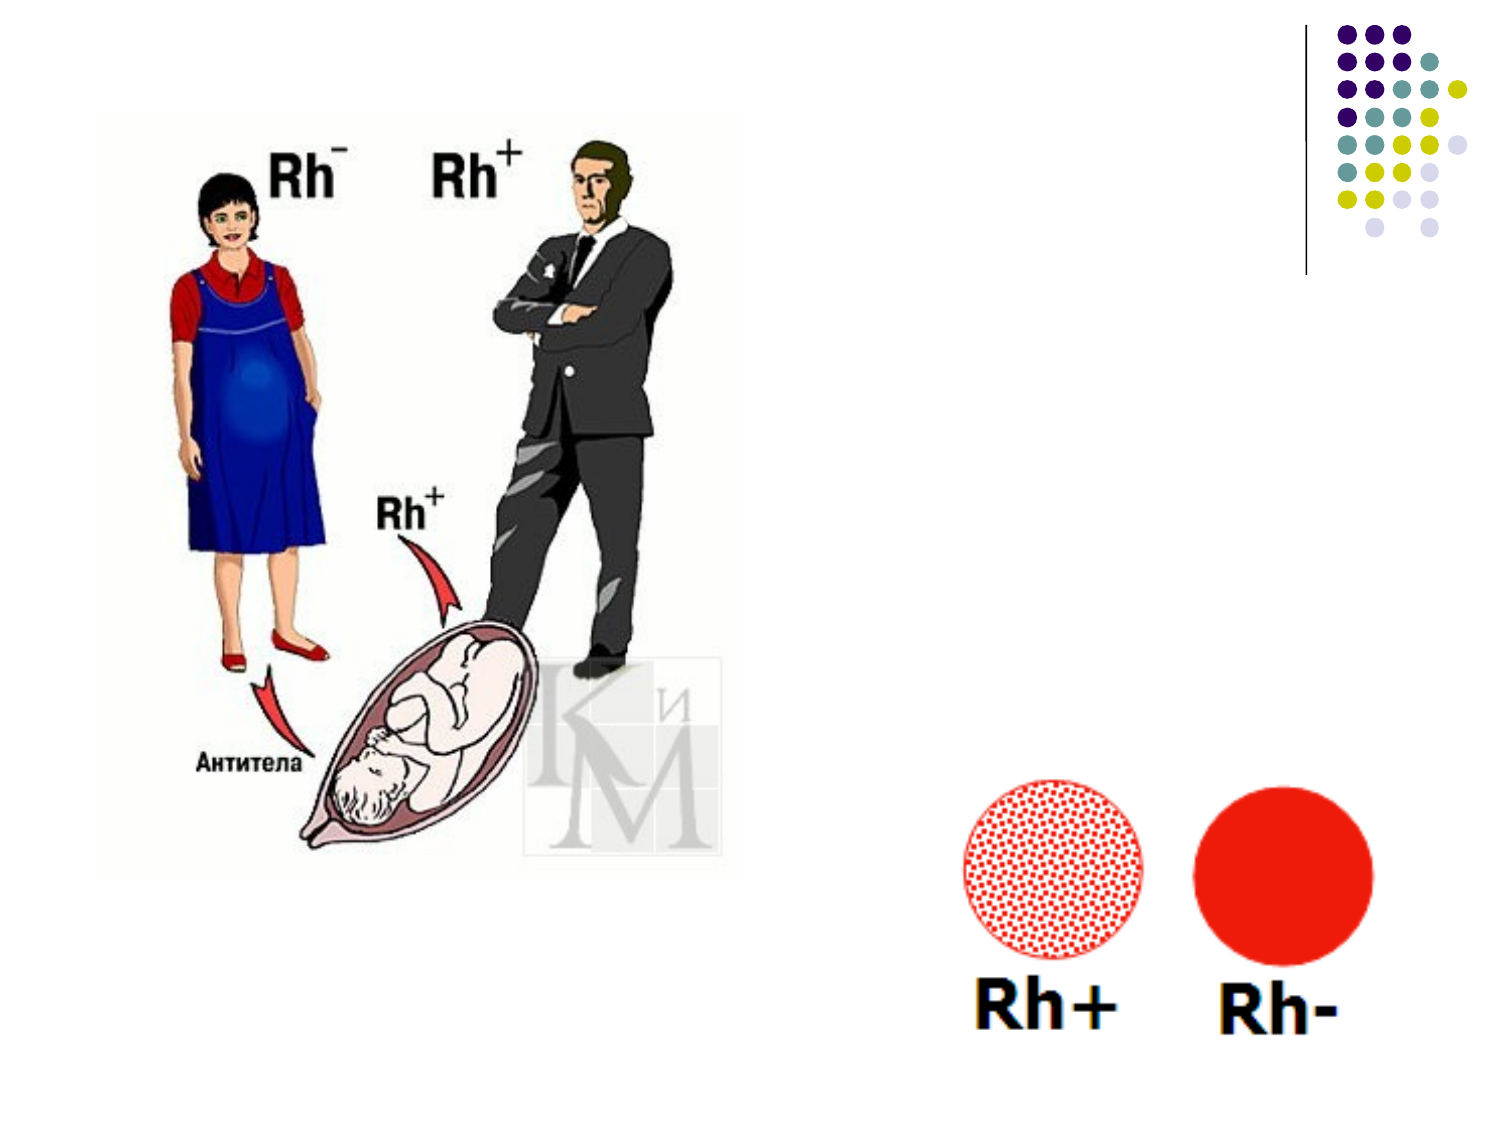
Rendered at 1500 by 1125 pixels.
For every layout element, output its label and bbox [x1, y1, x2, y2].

picture [948, 773, 1386, 1049]
picture [99, 113, 745, 880]
